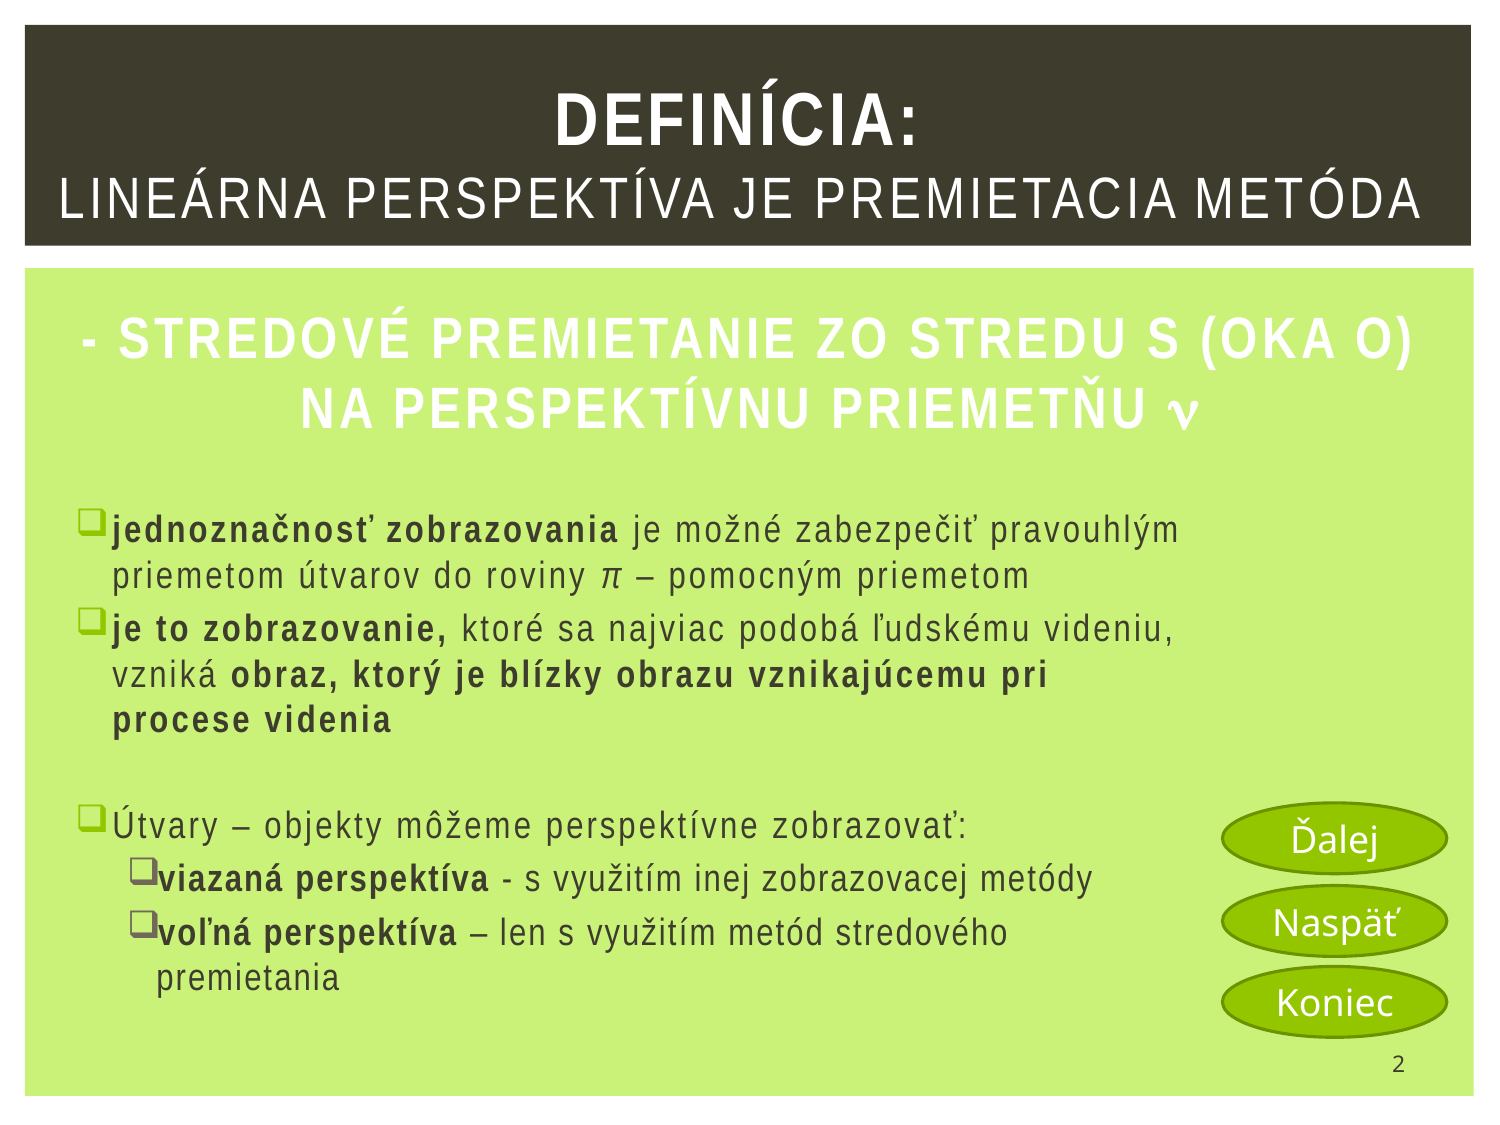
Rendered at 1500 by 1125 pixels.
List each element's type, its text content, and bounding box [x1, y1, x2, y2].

slide_number 2 [1349, 1041, 1448, 1089]
title Definícia: LINEÁRNA PERSPEKTÍVA je premietacia metóda - stredové premietanie zo stredu S (oka O) na perspektívnu priemetňu  [41, 42, 1459, 468]
list jednoznačnosť zobrazovania je možné zabezpečiť pravouhlým priemetom útvarov do roviny π – pomocným priemetom je to zobrazovanie, ktoré sa najviac podobá ľudskému videniu, vzniká obraz, ktorý je blízky obrazu vznikajúcemu pri procese videnia Útvary – objekty môžeme perspektívne zobrazovať: viazaná perspektíva - s využitím inej zobrazovacej metódy voľná perspektíva – len s využitím metód stredového premietania [53, 468, 1214, 1012]
